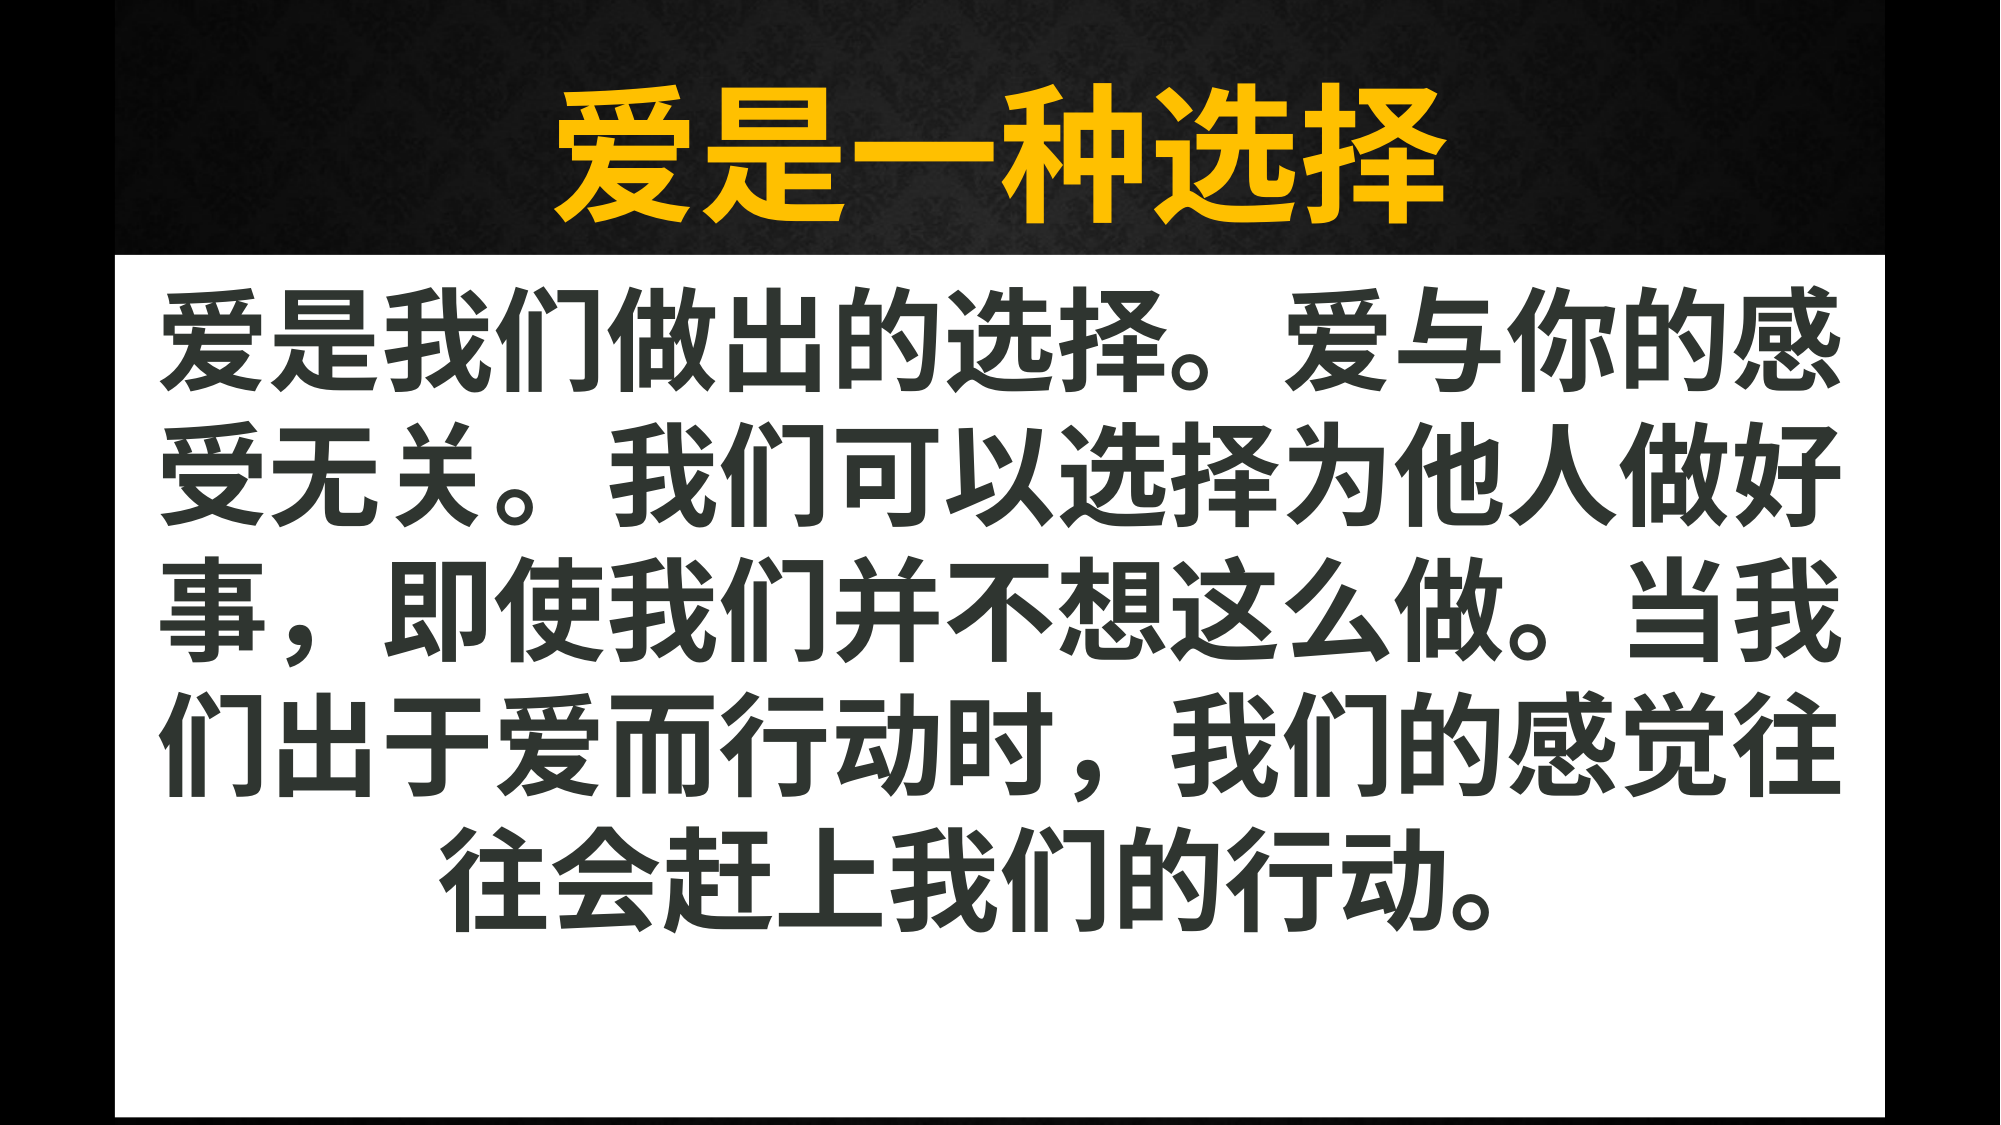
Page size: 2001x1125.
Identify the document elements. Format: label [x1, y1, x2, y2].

picture [114, 0, 1886, 1125]
